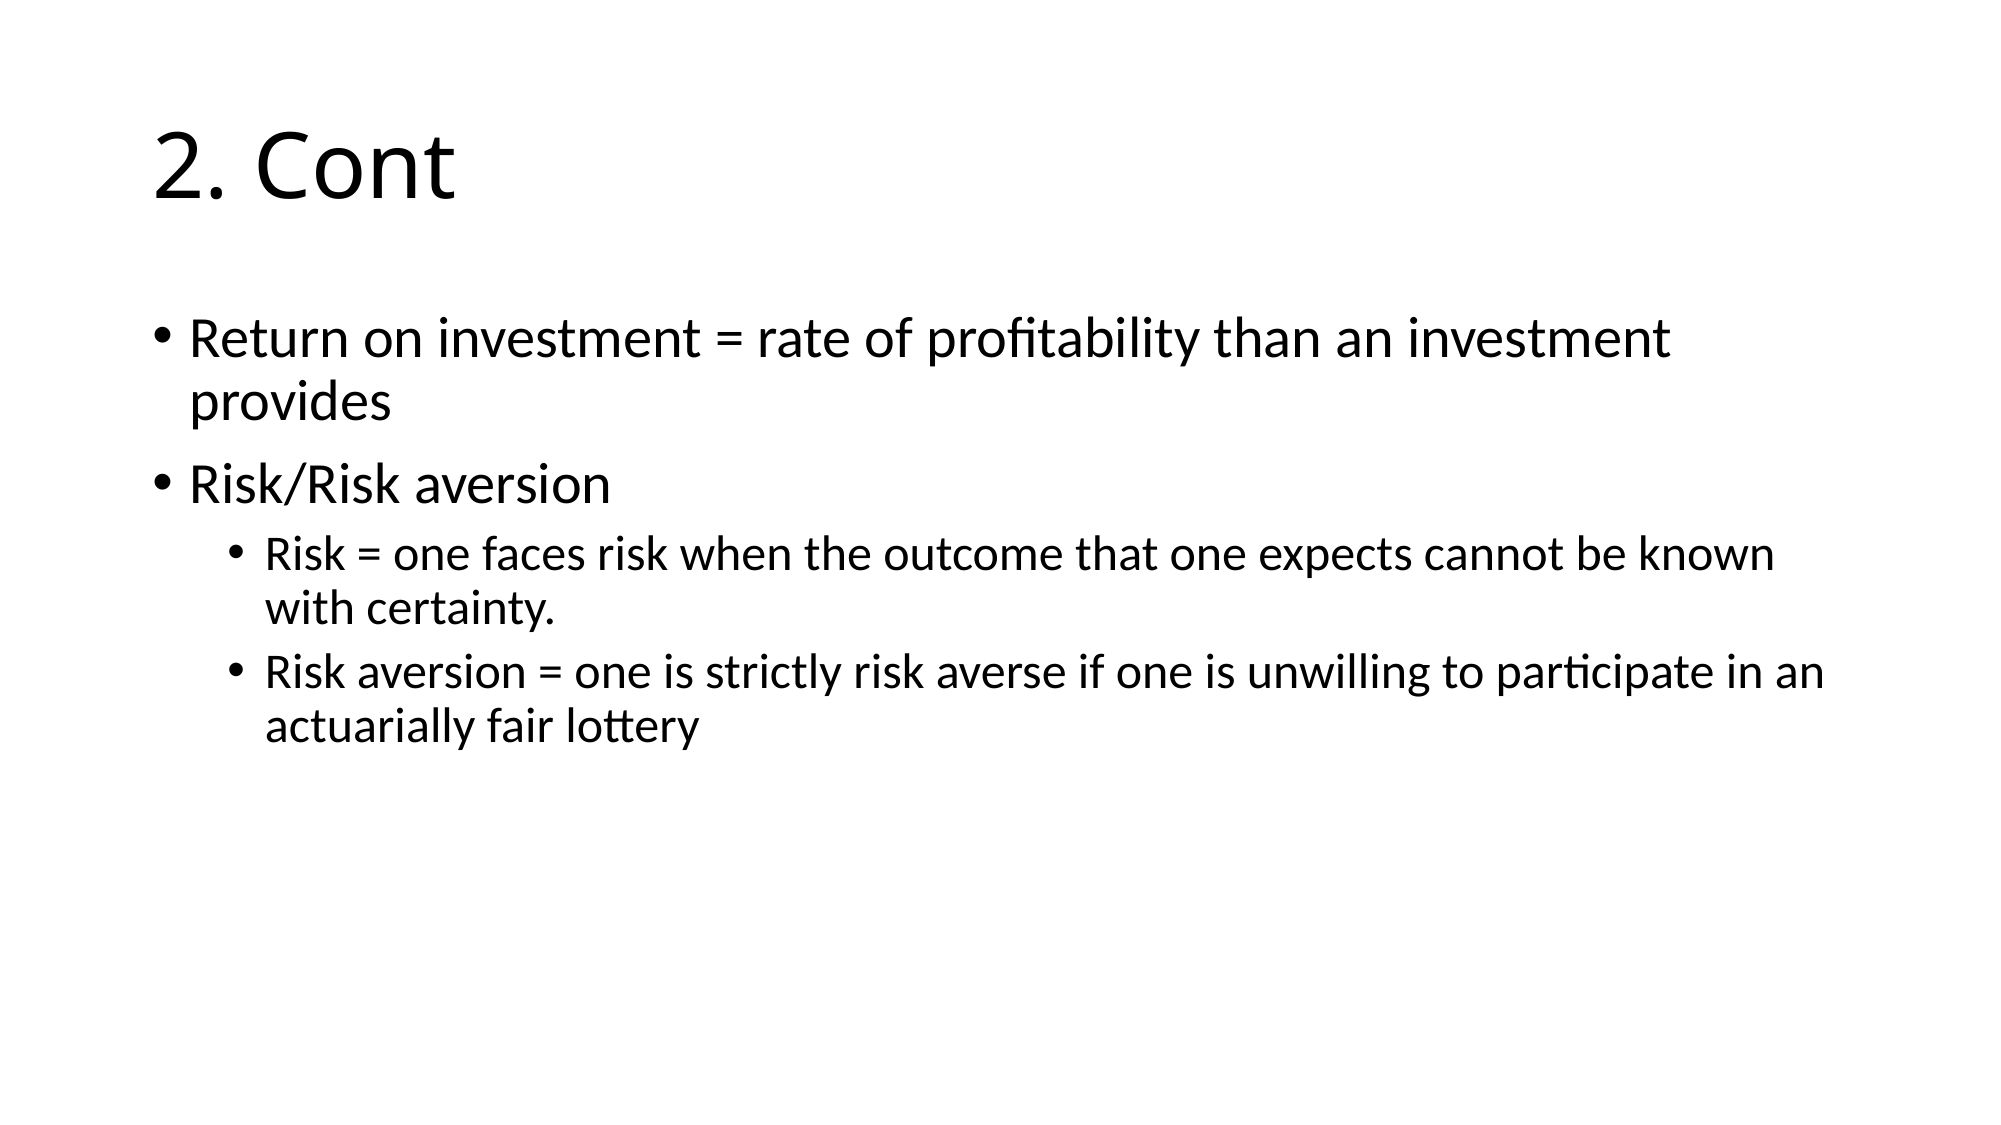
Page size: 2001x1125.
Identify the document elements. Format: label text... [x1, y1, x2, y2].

list Return on investment = rate of profitability than an investment provides Risk/Risk aversion Risk = one faces risk when the outcome that one expects cannot be known with certainty. Risk aversion = one is strictly risk averse if one is unwilling to participate in an actuarially fair lottery [137, 299, 1863, 1014]
title 2. Cont [137, 59, 1863, 278]
